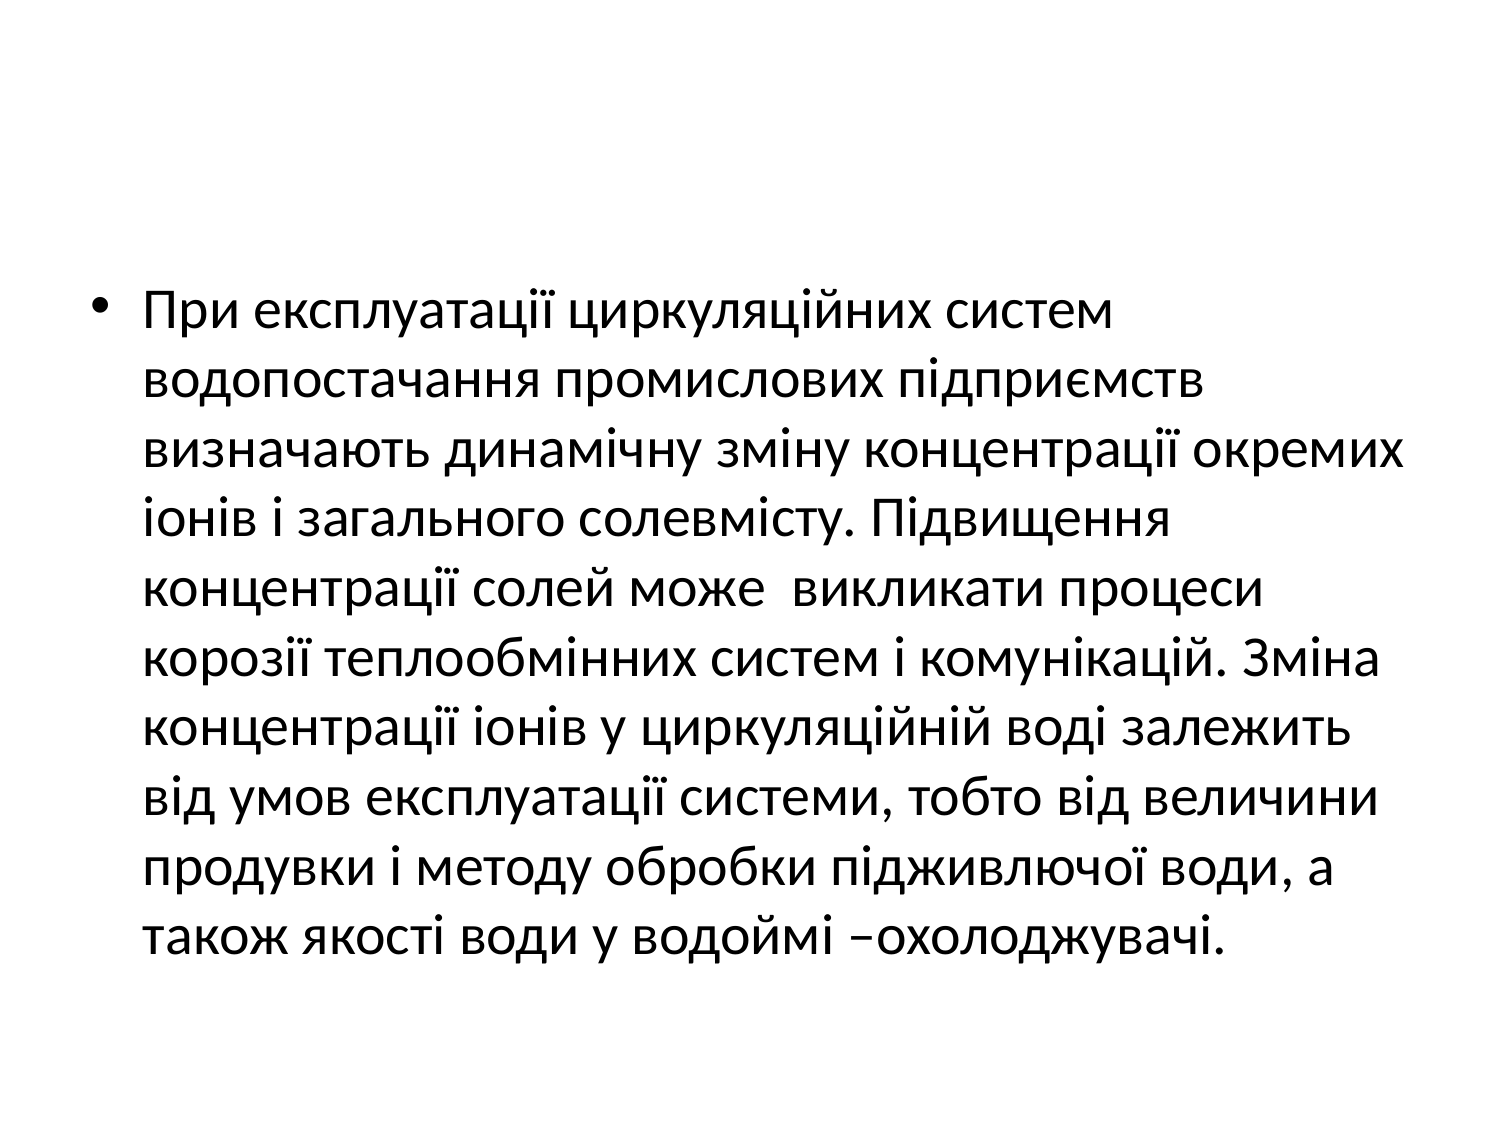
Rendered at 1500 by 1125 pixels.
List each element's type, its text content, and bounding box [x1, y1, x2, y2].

list При експлуатації циркуляційних систем водопостачання промислових підприємств визначають динамічну зміну концентрації окремих іонів і загального солевмісту. Підвищення концентрації солей може викликати процеси корозії теплообмінних систем і комунікацій. Зміна концентрації іонів у циркуляційній воді залежить від умов експлуатації системи, тобто від величини продувки і методу обробки підживлючої води, а також якості води у водоймі –охолоджувачі. [75, 262, 1425, 1005]
